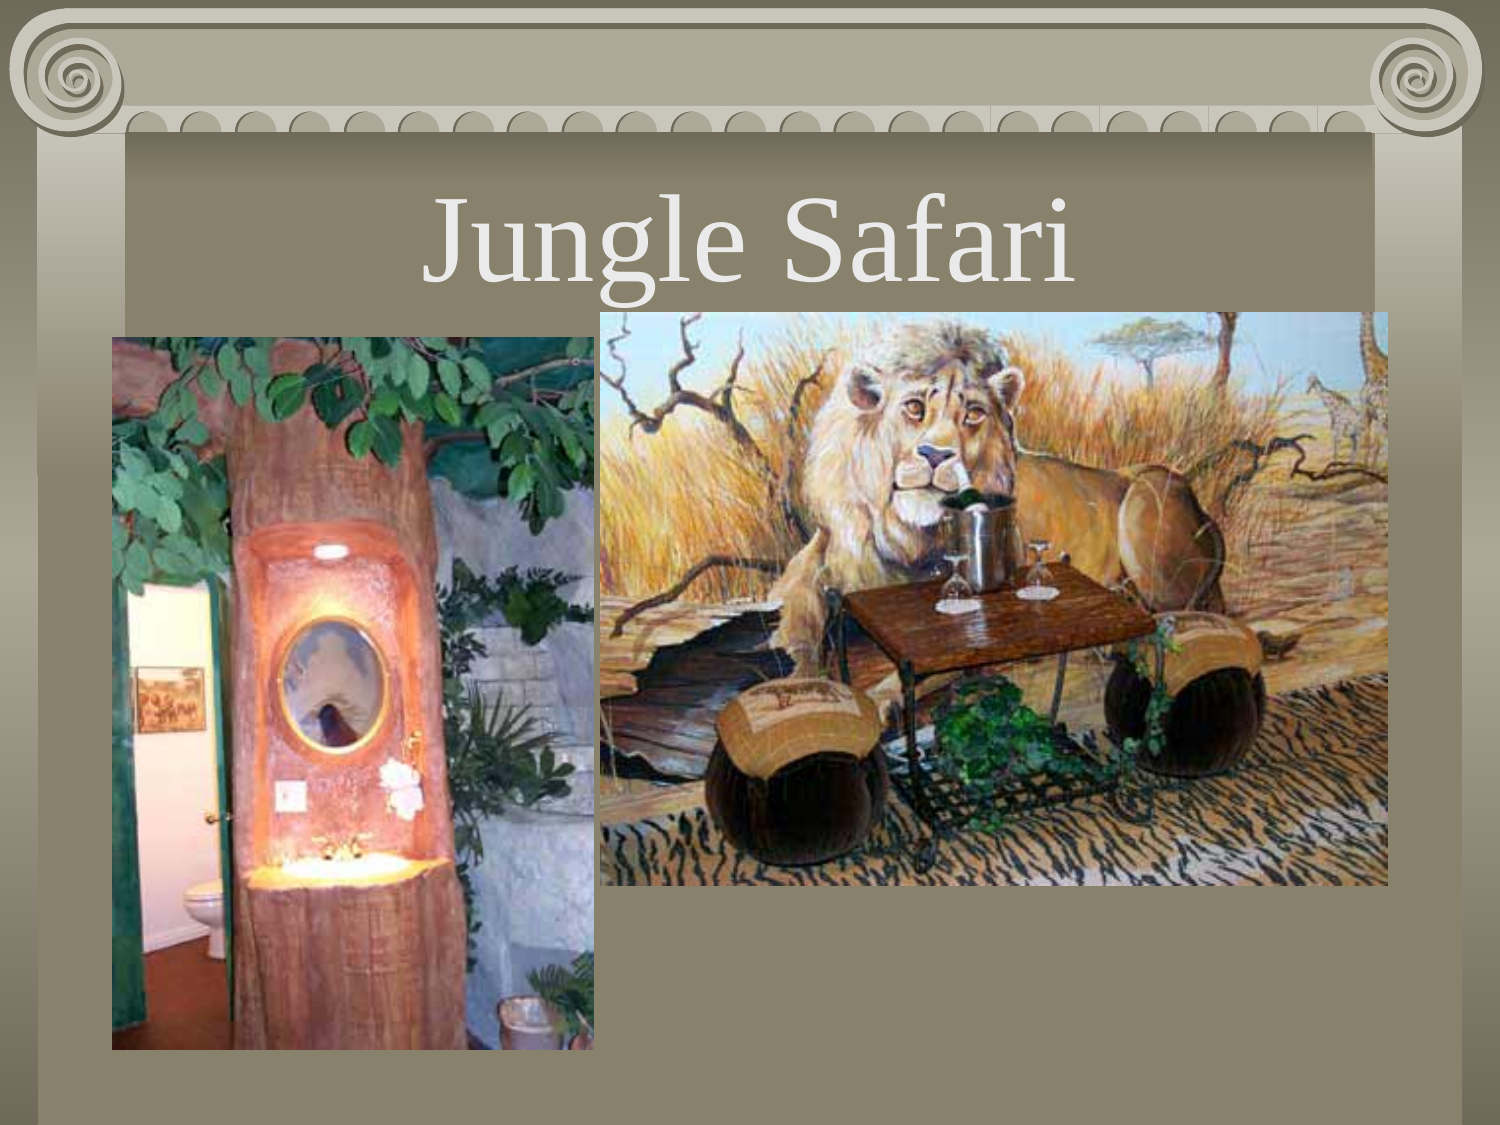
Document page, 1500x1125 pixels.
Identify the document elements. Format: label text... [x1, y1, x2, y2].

picture [599, 312, 1388, 886]
picture [112, 337, 594, 1051]
title Jungle Safari [112, 137, 1388, 325]
